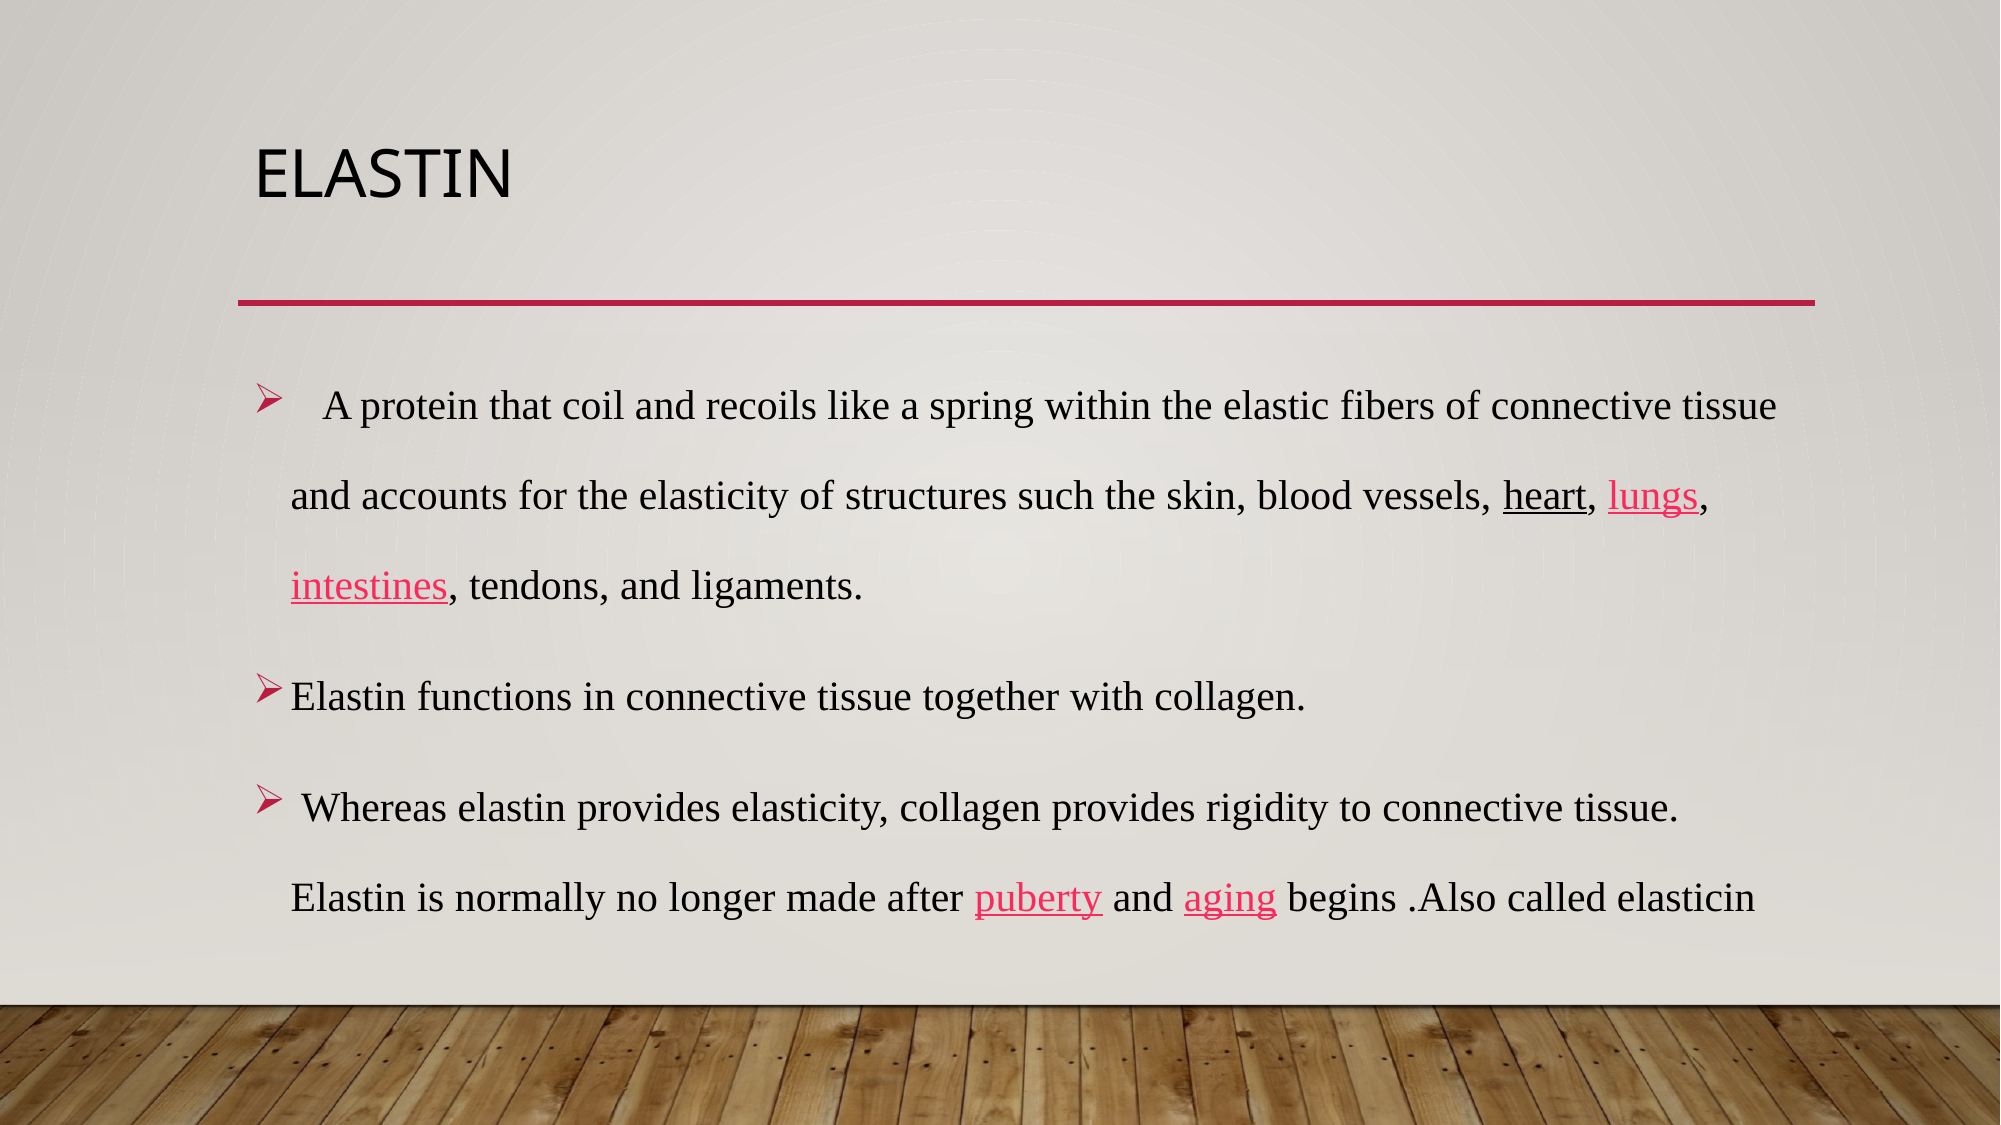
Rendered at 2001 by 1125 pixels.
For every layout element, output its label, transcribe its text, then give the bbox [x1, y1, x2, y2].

title Elastin [238, 131, 1814, 305]
list A protein that coil and recoils like a spring within the elastic fibers of connective tissue and accounts for the elasticity of structures such the skin, blood vessels, heart, lungs, intestines, tendons, and ligaments. Elastin functions in connective tissue together with collagen. Whereas elastin provides elasticity, collagen provides rigidity to connective tissue. Elastin is normally no longer made after puberty and aging begins .Also called elasticin [238, 330, 1814, 897]
picture [0, 1005, 2000, 1125]
